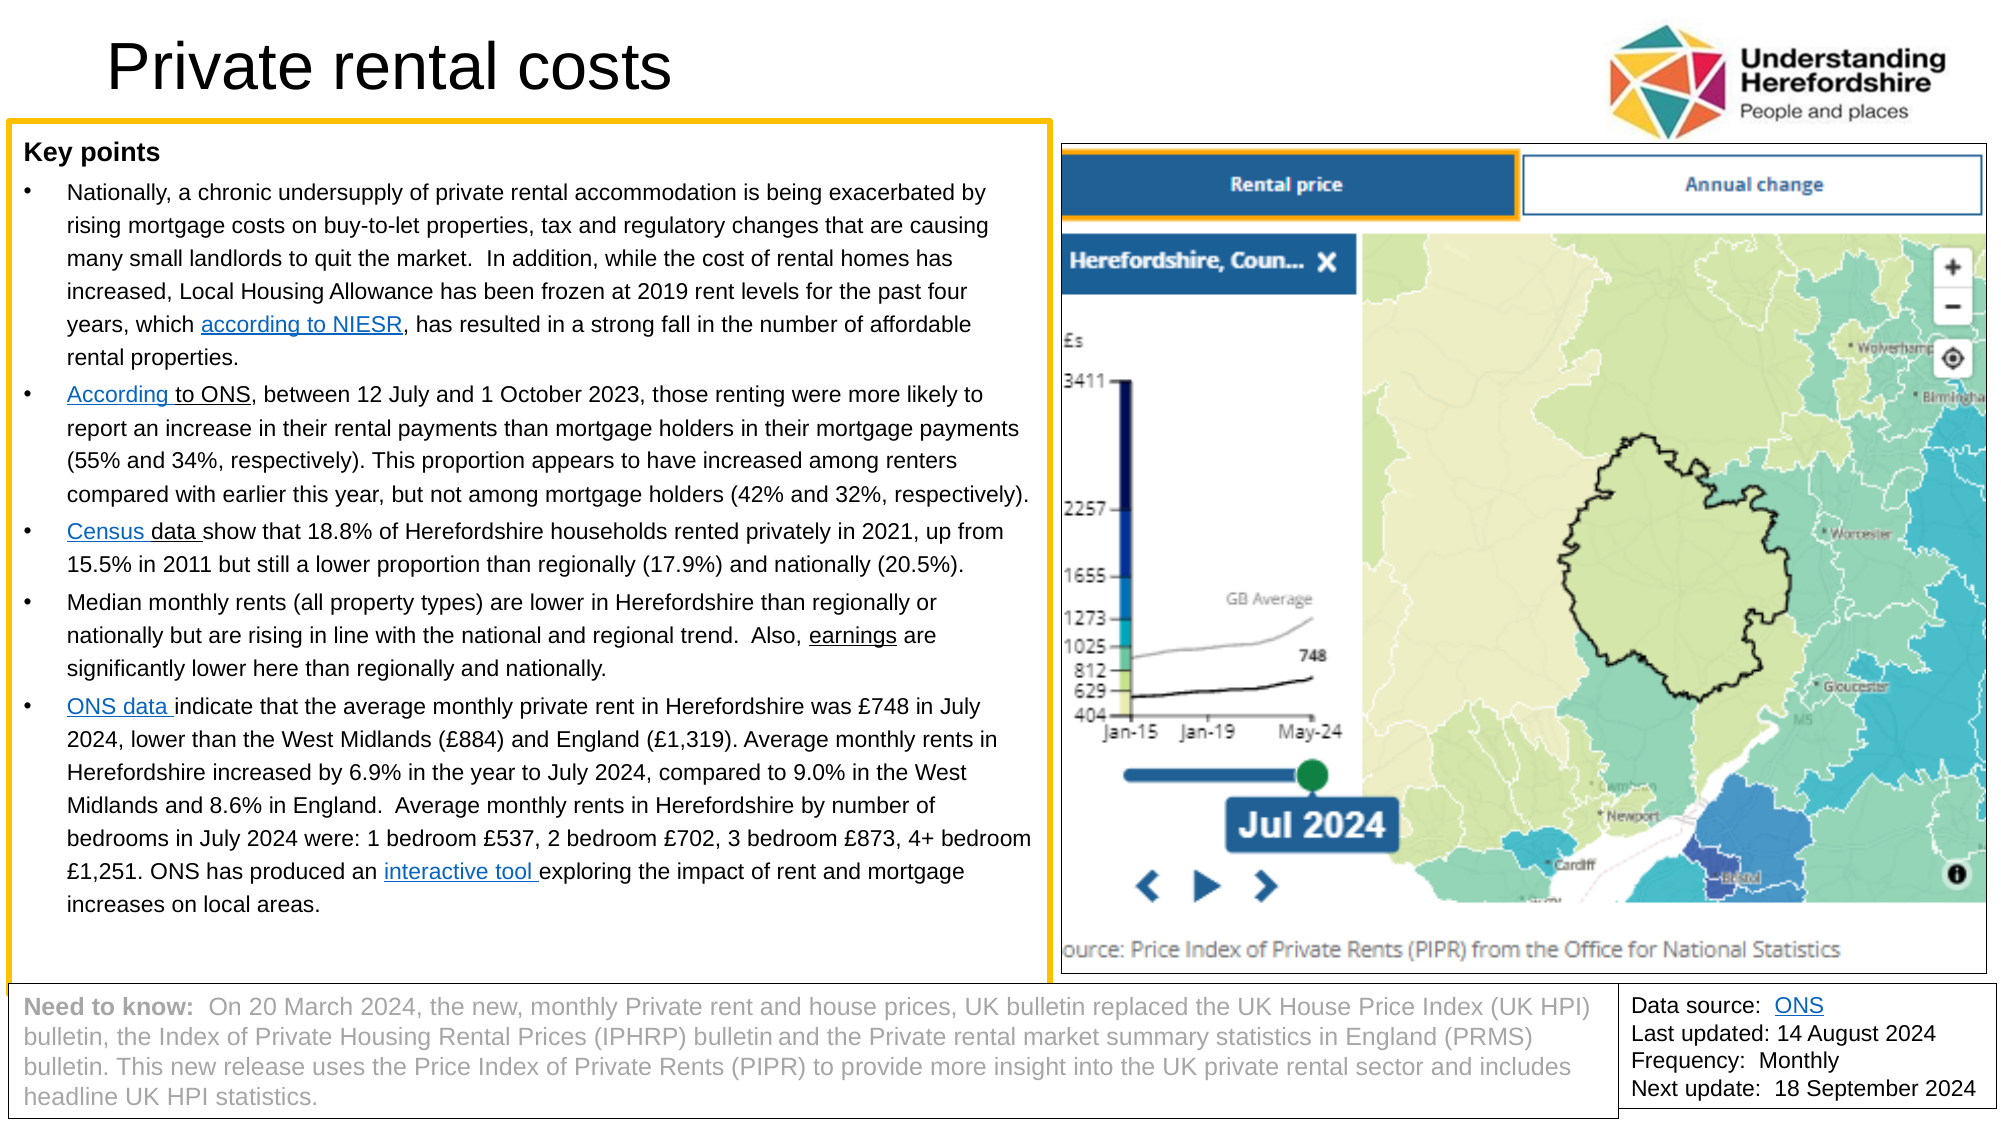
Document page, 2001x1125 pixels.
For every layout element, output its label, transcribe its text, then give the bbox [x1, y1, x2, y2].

title Private rental costs [91, 0, 737, 112]
text_box Data source: ONS Last updated: 14 August 2024 Frequency: Monthly Next update: 18 September 2024 [1619, 983, 1997, 1109]
picture [1061, 8, 1987, 974]
text_box Need to know: On 20 March 2024, the new, monthly Private rent and house prices, UK bulletin replaced the UK House Price Index (UK HPI) bulletin, the Index of Private Housing Rental Prices (IPHRP) bulletin and the Private rental market summary statistics in England (PRMS) bulletin. This new release uses the Price Index of Private Rents (PIPR) to provide more insight into the UK private rental sector and includes headline UK HPI statistics. [8, 983, 1619, 1119]
list Key points Nationally, a chronic undersupply of private rental accommodation is being exacerbated by rising mortgage costs on buy-to-let properties, tax and regulatory changes that are causing many small landlords to quit the market. In addition, while the cost of rental homes has increased, Local Housing Allowance has been frozen at 2019 rent levels for the past four years, which according to NIESR, has resulted in a strong fall in the number of affordable rental properties. According to ONS, between 12 July and 1 October 2023, those renting were more likely to report an increase in their rental payments than mortgage holders in their mortgage payments (55% and 34%, respectively). This proportion appears to have increased among renters compared with earlier this year, but not among mortgage holders (42% and 32%, respectively). Census data show that 18.8% of Herefordshire households rented privately in 2021, up from 15.5% in 2011 but still a lower proportion than regionally (17.9%) and nationally (20.5%). Median monthly rents (all property types) are lower in Herefordshire than regionally or nationally but are rising in line with the national and regional trend. Also, earnings are significantly lower here than regionally and nationally. ONS data indicate that the average monthly private rent in Herefordshire was £748 in July 2024, lower than the West Midlands (£884) and England (£1,319). Average monthly rents in Herefordshire increased by 6.9% in the year to July 2024, compared to 9.0% in the West Midlands and 8.6% in England. Average monthly rents in Herefordshire by number of bedrooms in July 2024 were: 1 bedroom £537, 2 bedroom £702, 3 bedroom £873, 4+ bedroom £1,251. ONS has produced an interactive tool exploring the impact of rent and mortgage increases on local areas. [8, 120, 1050, 983]
